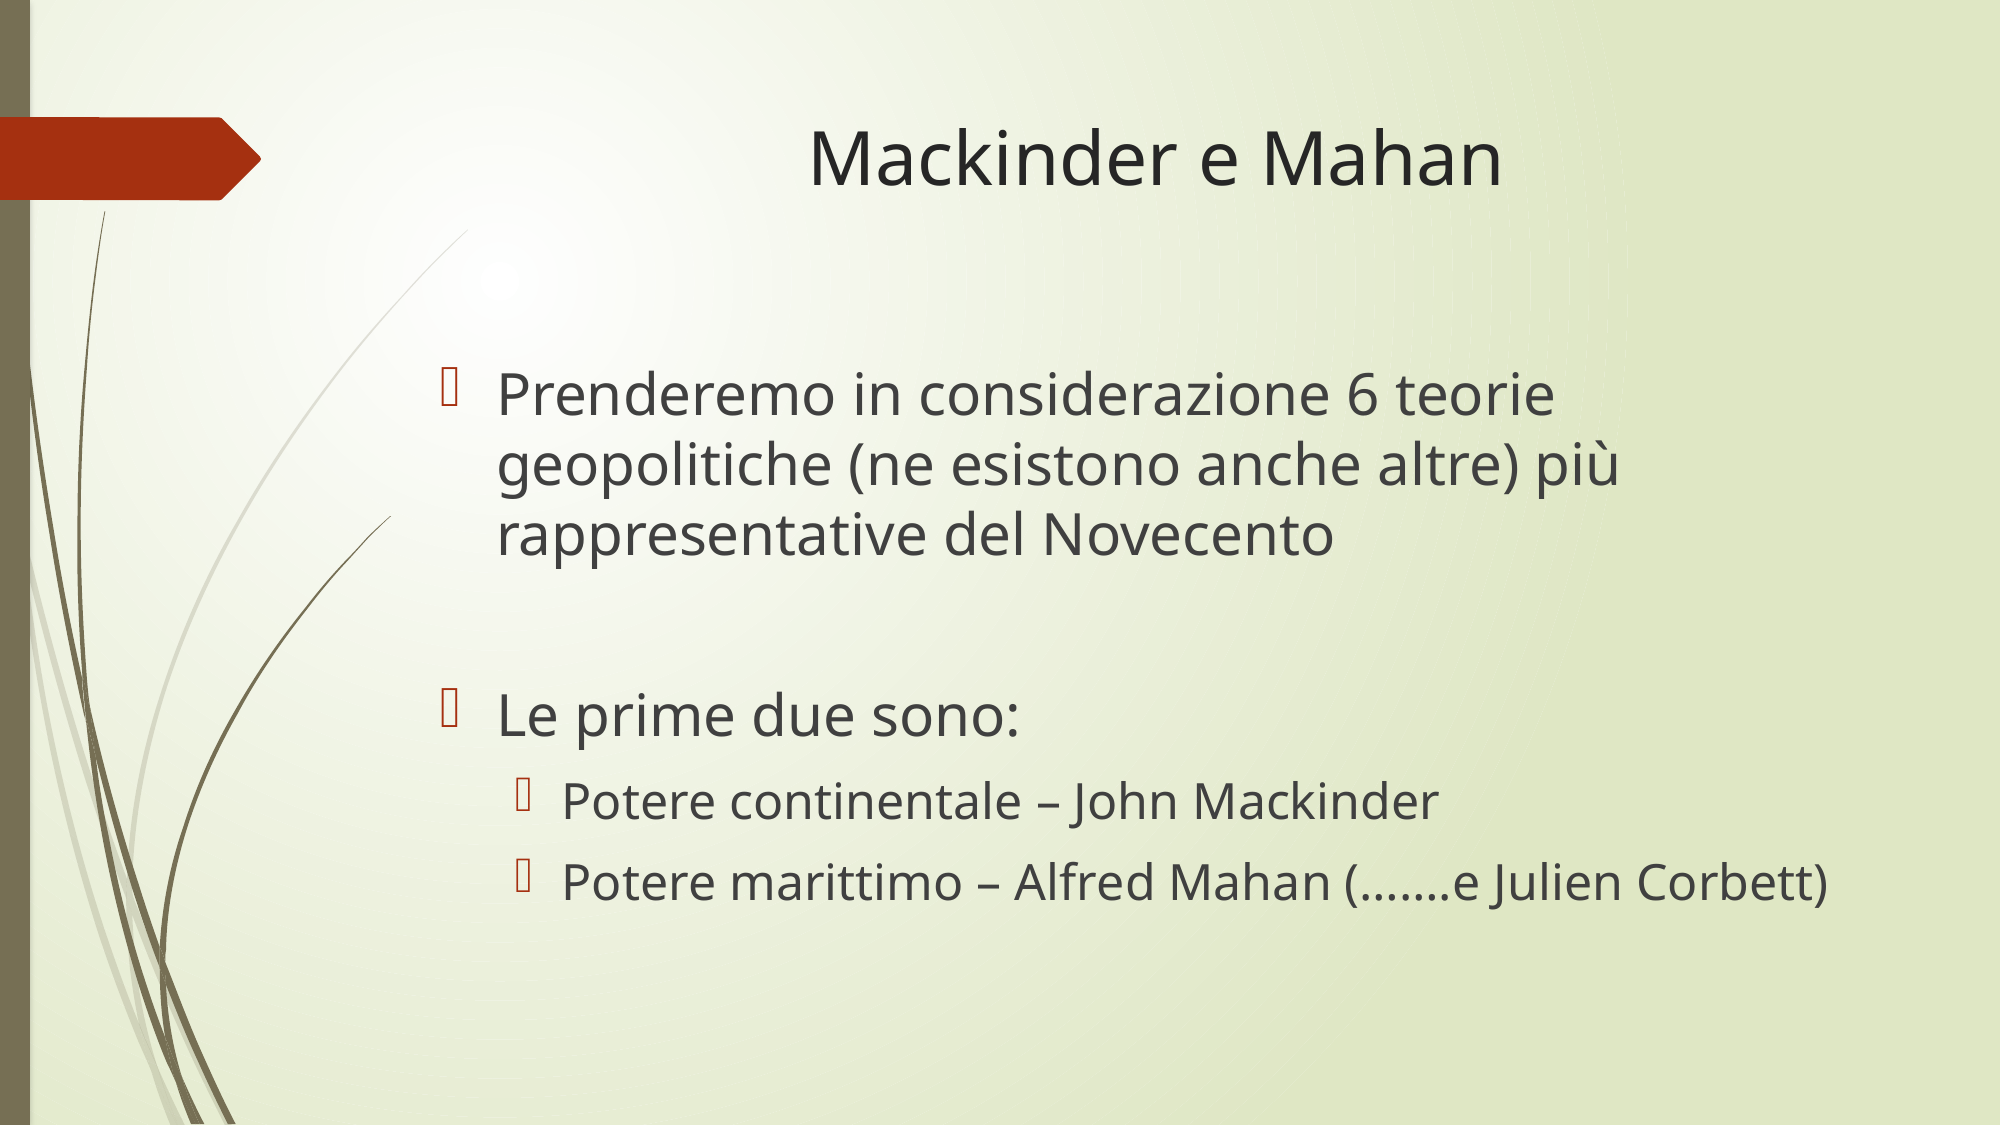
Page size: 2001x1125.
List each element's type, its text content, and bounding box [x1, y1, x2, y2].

title Mackinder e Mahan [425, 102, 1888, 313]
list Prenderemo in considerazione 6 teorie geopolitiche (ne esistono anche altre) più rappresentative del Novecento Le prime due sono: Potere continentale – John Mackinder Potere marittimo – Alfred Mahan (…….e Julien Corbett) [424, 350, 1888, 970]
